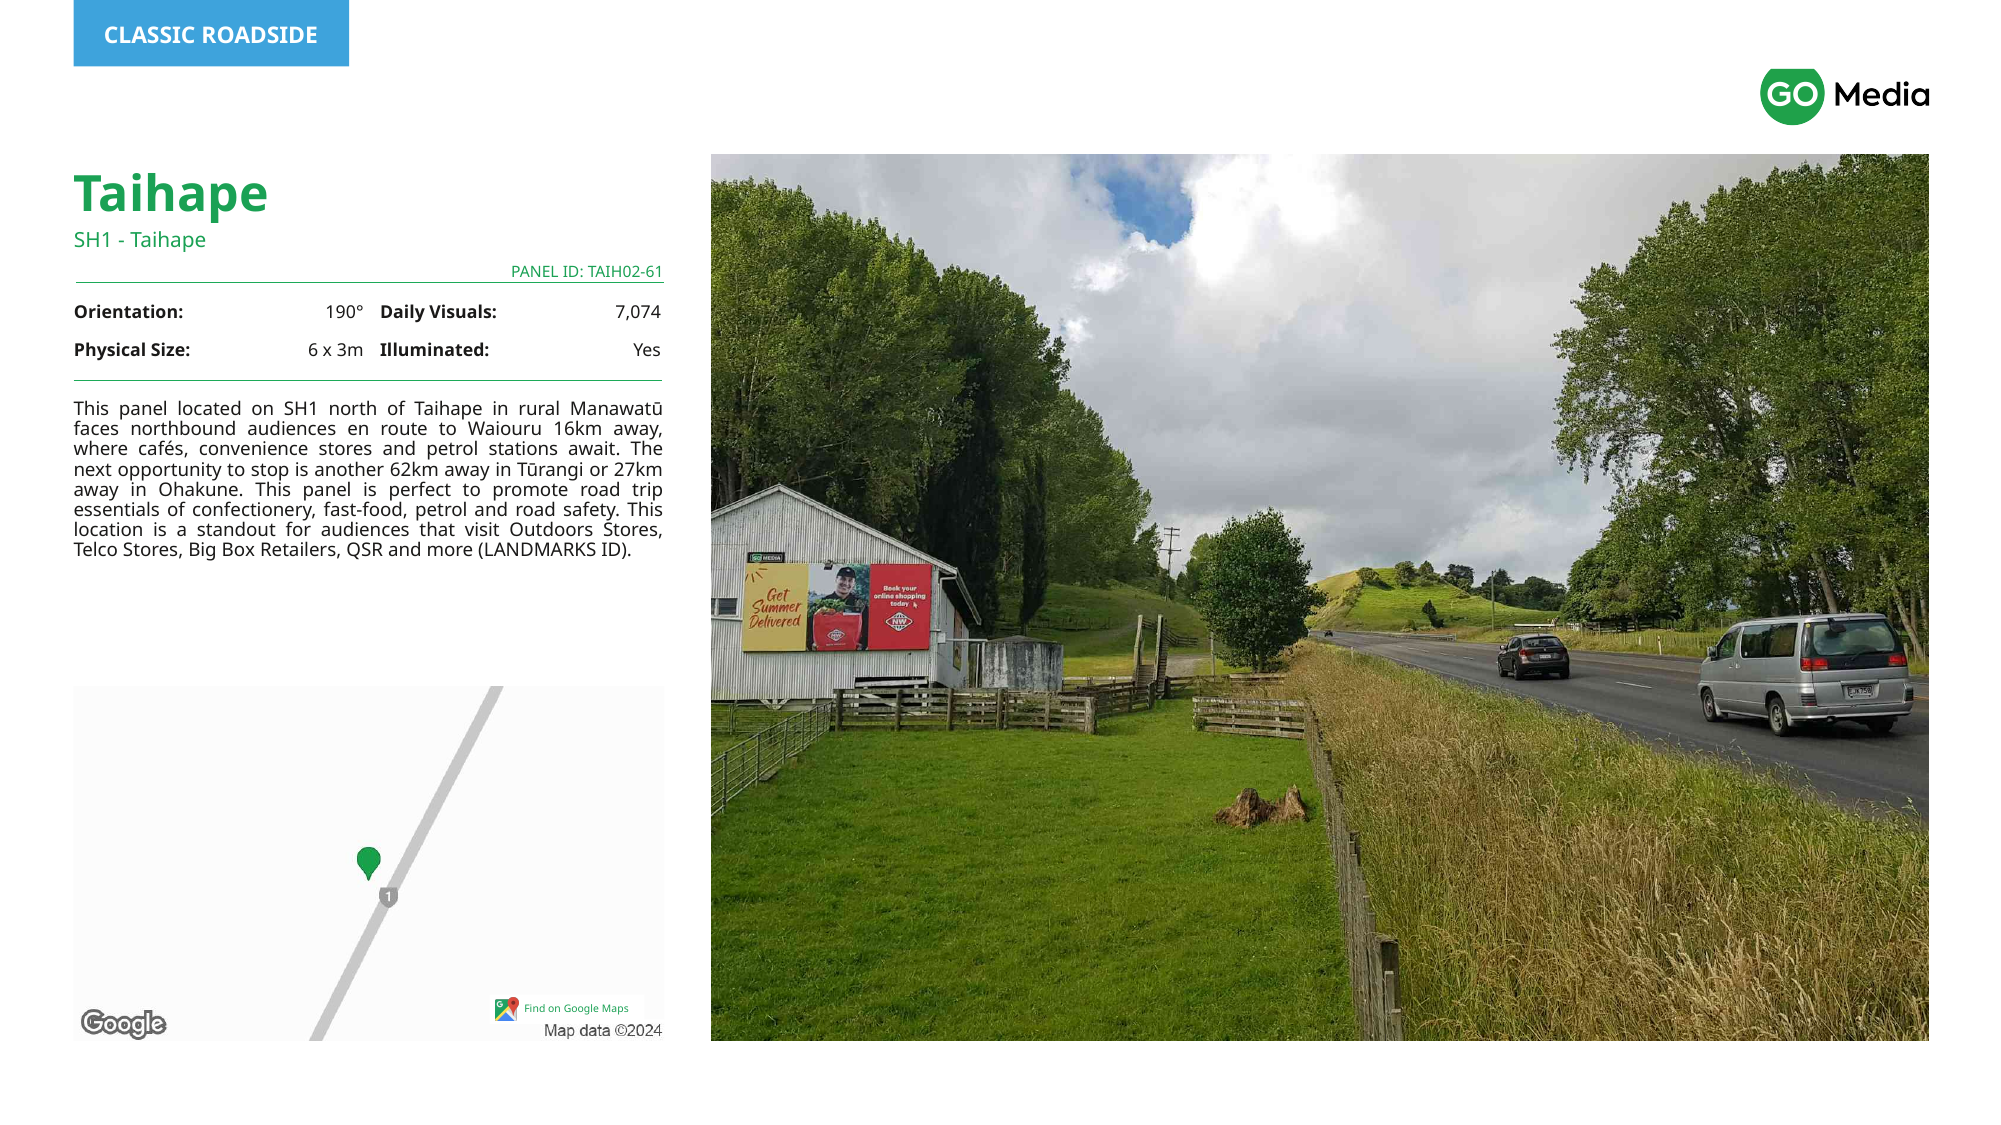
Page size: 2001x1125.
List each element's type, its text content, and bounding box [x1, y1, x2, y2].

text_box Orientation: Physical Size: [58, 295, 203, 371]
text_box 190° 6 x 3m [203, 295, 379, 372]
text_box 7,074 Yes [484, 295, 677, 364]
text_box CLASSIC ROADSIDE [88, 13, 334, 56]
picture [711, 154, 1929, 1041]
text_box [73, 0, 350, 67]
title Taihape [59, 154, 664, 221]
picture [1745, 53, 1945, 141]
picture [73, 686, 665, 1041]
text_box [489, 994, 652, 1025]
subtitle SH1 - Taihape [59, 221, 664, 266]
text_box PANEL ID: TAIH02-61 [432, 254, 679, 288]
text_box Daily Visuals: Illuminated: [379, 295, 484, 364]
text_box This panel located on SH1 north of Taihape in rural Manawatū faces northbound audiences en route to Waiouru 16km away, where cafés, convenience stores and petrol stations await. The next opportunity to stop is another 62km away in Tūrangi or 27km away in Ohakune. This panel is perfect to promote road trip essentials of confectionery, fast-food, petrol and road safety. This location is a standout for audiences that visit Outdoors Stores, Telco Stores, Big Box Retailers, QSR and more (LANDMARKS ID). [58, 391, 678, 587]
